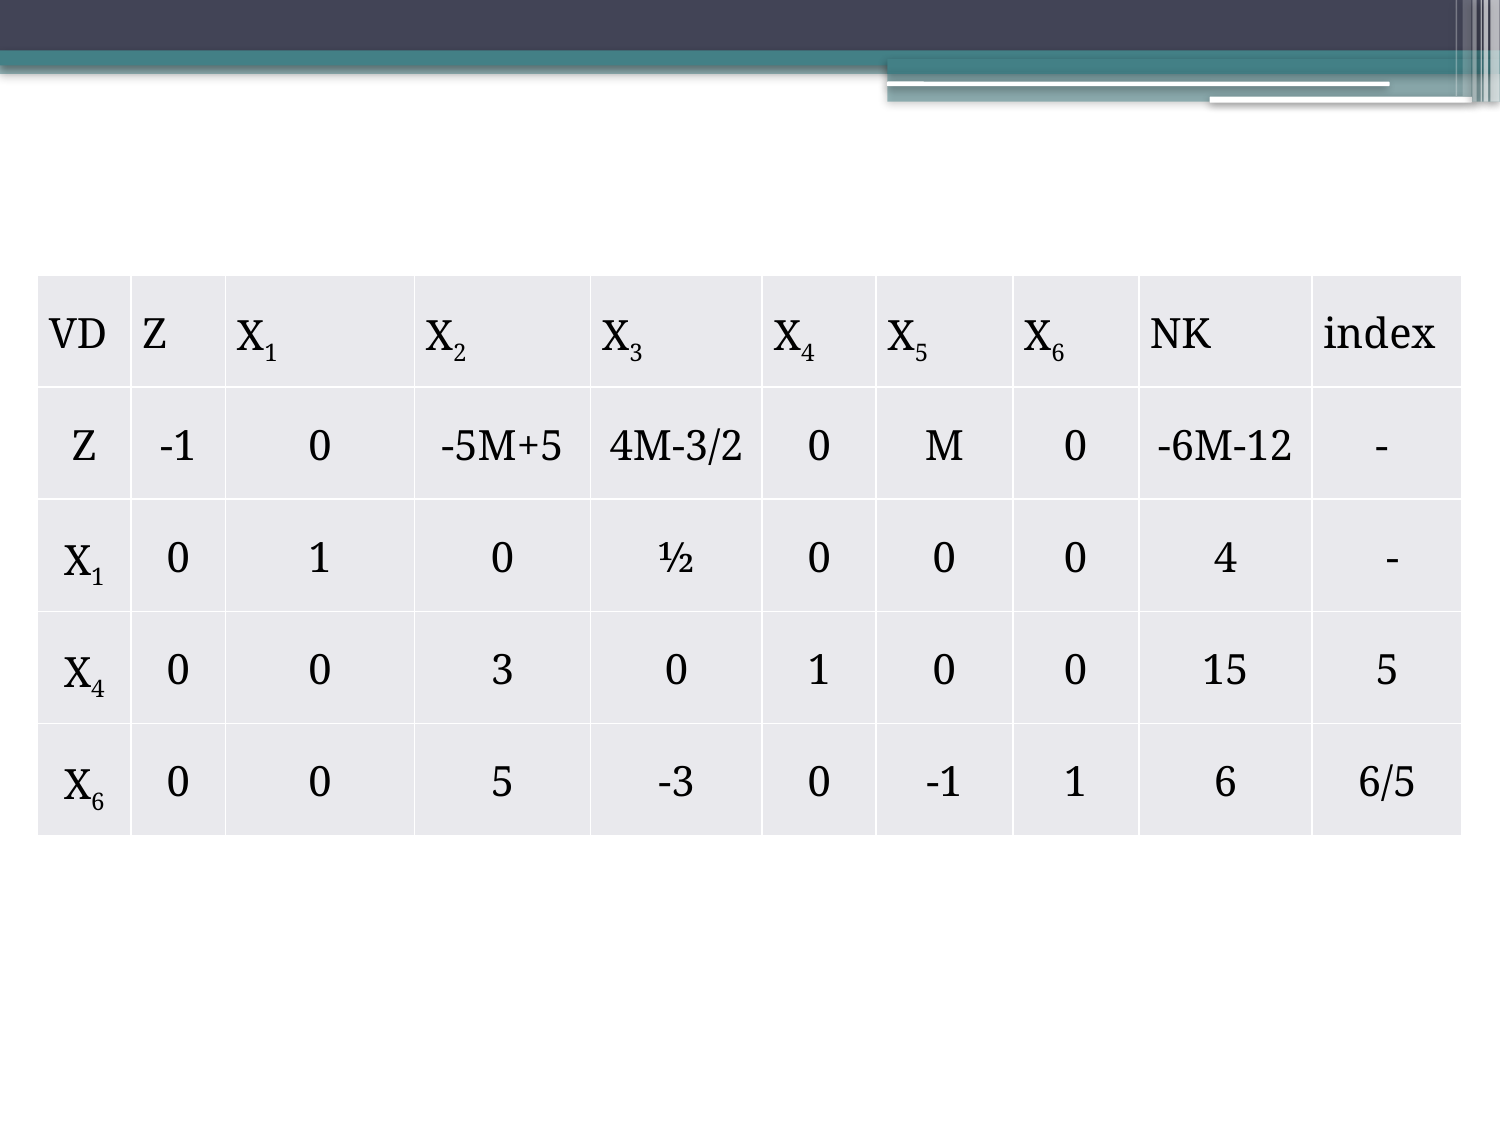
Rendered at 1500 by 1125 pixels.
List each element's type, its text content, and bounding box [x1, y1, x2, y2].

table_cell -1 [877, 724, 1012, 835]
table_header NK [1140, 276, 1311, 386]
table_header VD [38, 276, 130, 386]
table_cell 0 [132, 612, 225, 723]
table_cell 0 [877, 500, 1012, 611]
table_cell 4M-3/2 [591, 388, 761, 498]
table_header X3 [591, 276, 761, 386]
table_cell X6 [38, 724, 130, 835]
table_header X2 [415, 276, 590, 386]
table_cell X1 [38, 500, 130, 611]
table_header Z [132, 276, 225, 386]
table_cell 3 [415, 612, 590, 723]
table_cell - [1313, 388, 1461, 498]
table_cell 6 [1140, 724, 1311, 835]
table_header X1 [226, 276, 414, 386]
table_cell 15 [1140, 612, 1311, 723]
table_cell 0 [763, 388, 875, 498]
table_cell 5 [1313, 612, 1461, 723]
table_cell 1 [763, 612, 875, 723]
table_cell 0 [132, 500, 225, 611]
table_cell 5 [415, 724, 590, 835]
table_cell ½ [591, 500, 761, 611]
table_cell -5M+5 [415, 388, 590, 498]
table_cell 1 [1014, 724, 1138, 835]
table_header X6 [1014, 276, 1138, 386]
table_cell 0 [1014, 388, 1138, 498]
table_cell 0 [877, 612, 1012, 723]
table_header index [1313, 276, 1461, 386]
table_cell 0 [226, 388, 414, 498]
table_cell 4 [1140, 500, 1311, 611]
table_cell Z [38, 388, 130, 498]
table_cell -6M-12 [1140, 388, 1311, 498]
table_cell X4 [38, 612, 130, 723]
table_cell 0 [226, 612, 414, 723]
table_cell 0 [1014, 612, 1138, 723]
table_cell 0 [226, 724, 414, 835]
table_cell -3 [591, 724, 761, 835]
table_cell - [1313, 500, 1461, 611]
table_cell 1 [226, 500, 414, 611]
table_header X5 [877, 276, 1012, 386]
table_cell 0 [763, 724, 875, 835]
table_header X4 [763, 276, 875, 386]
table_cell 0 [1014, 500, 1138, 611]
table_cell 0 [763, 500, 875, 611]
table_cell 0 [591, 612, 761, 723]
table_cell -1 [132, 388, 225, 498]
table_cell 0 [132, 724, 225, 835]
table_cell M [877, 388, 1012, 498]
table_cell 6/5 [1313, 724, 1461, 835]
table_cell 0 [415, 500, 590, 611]
